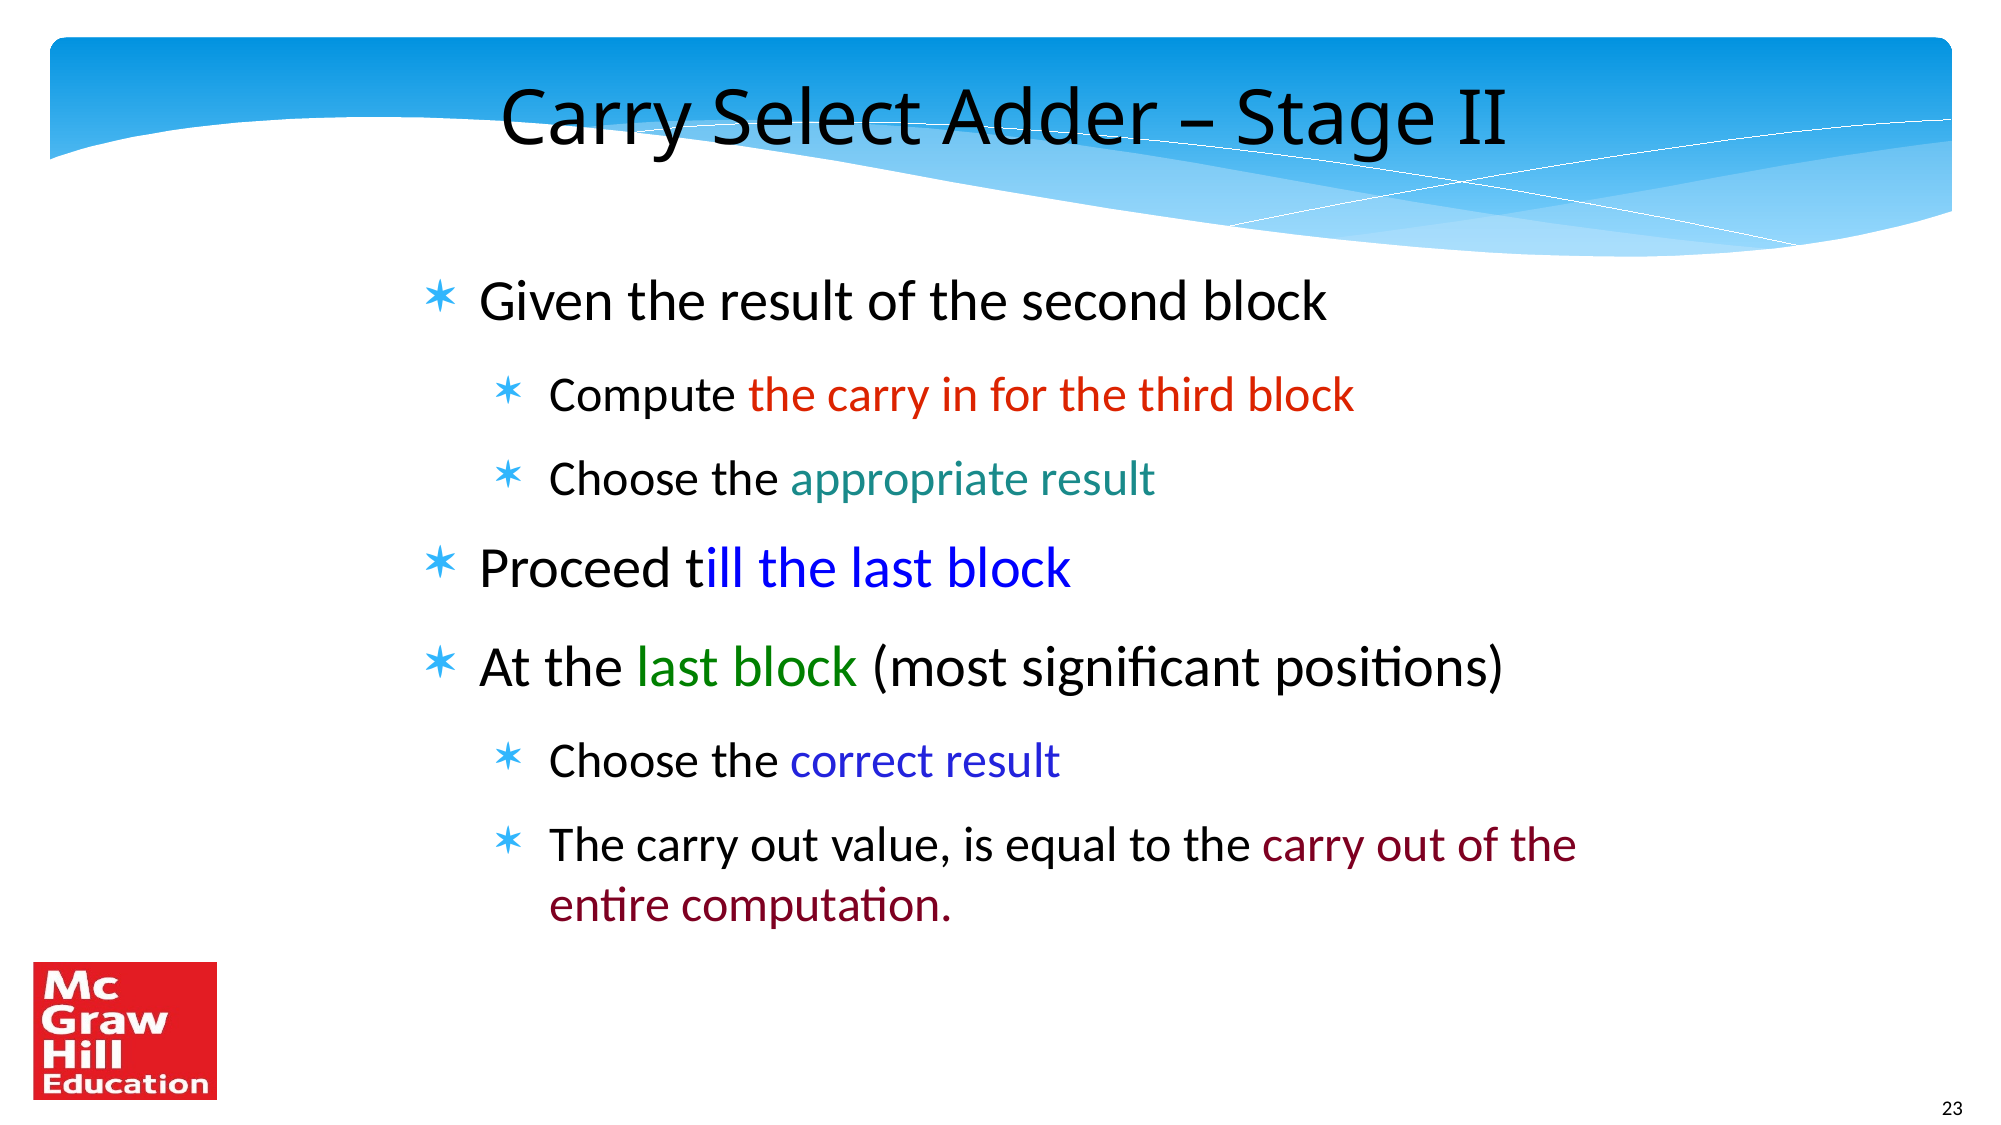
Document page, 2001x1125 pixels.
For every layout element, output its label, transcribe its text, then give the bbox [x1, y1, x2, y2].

picture [33, 962, 217, 1100]
title Carry Select Adder – Stage II [395, 37, 1613, 192]
list Given the result of the second block Compute the carry in for the third block Choose the appropriate result Proceed till the last block At the last block (most significant positions) Choose the correct result The carry out value, is equal to the carry out of the entire computation. [408, 262, 1625, 1005]
